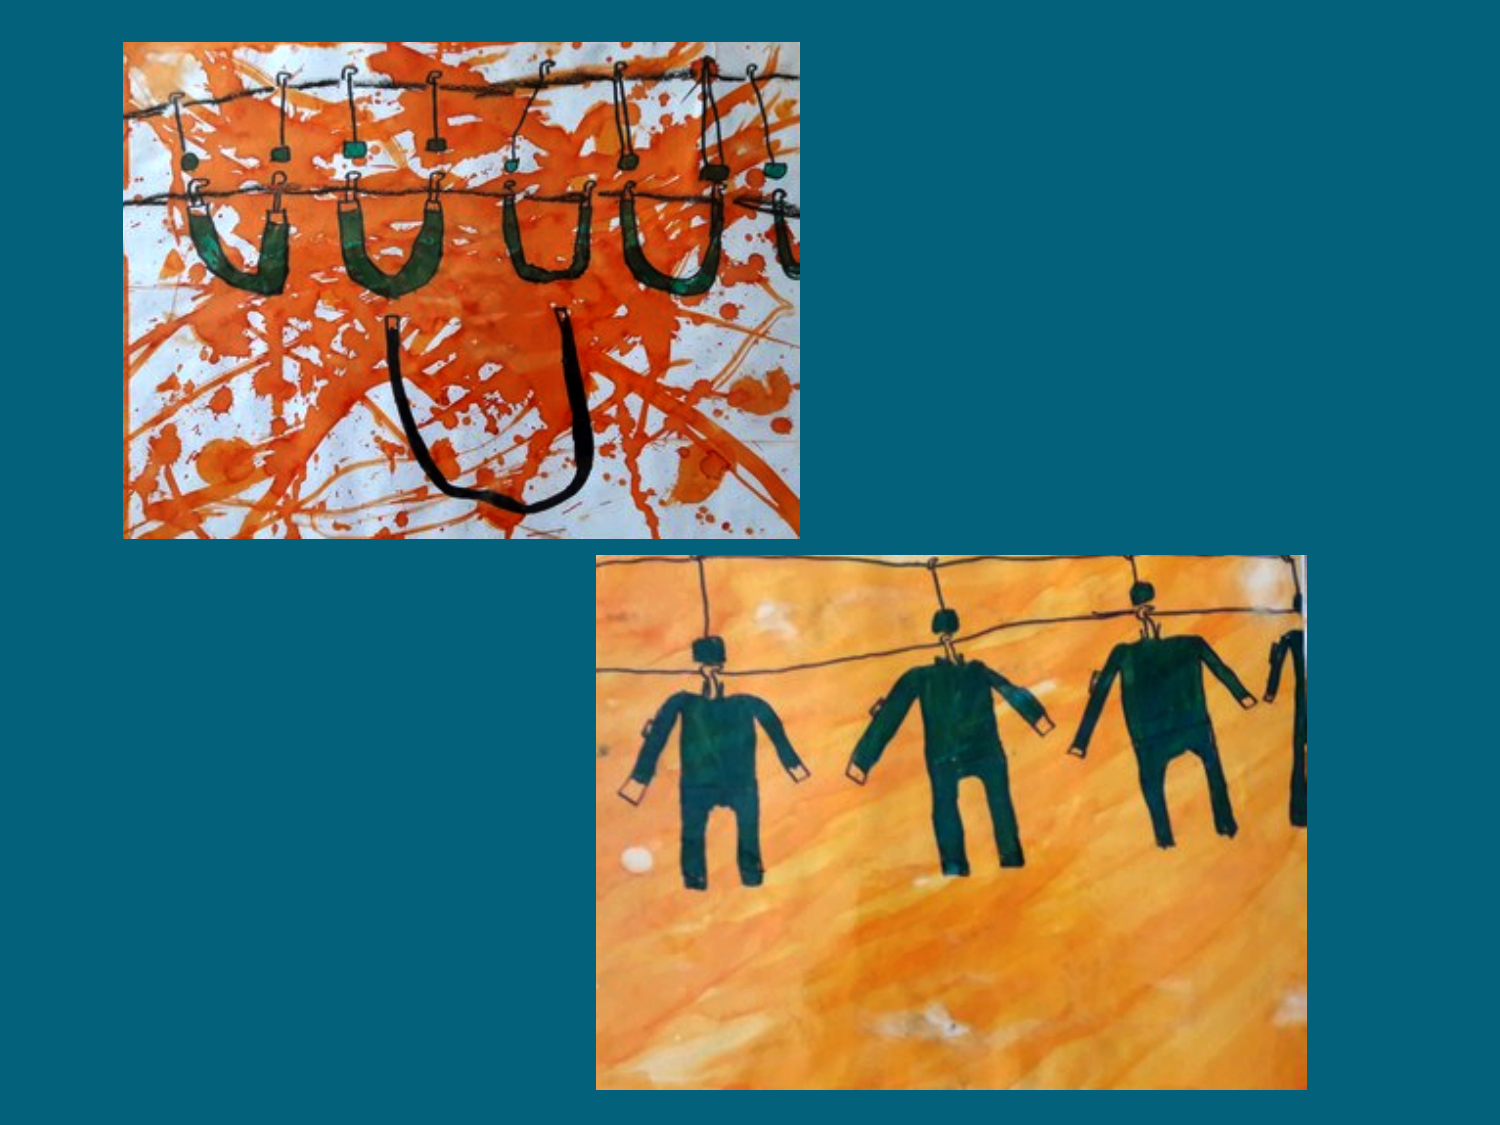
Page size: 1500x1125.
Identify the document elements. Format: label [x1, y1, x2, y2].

picture [597, 556, 1306, 1089]
picture [124, 43, 799, 538]
